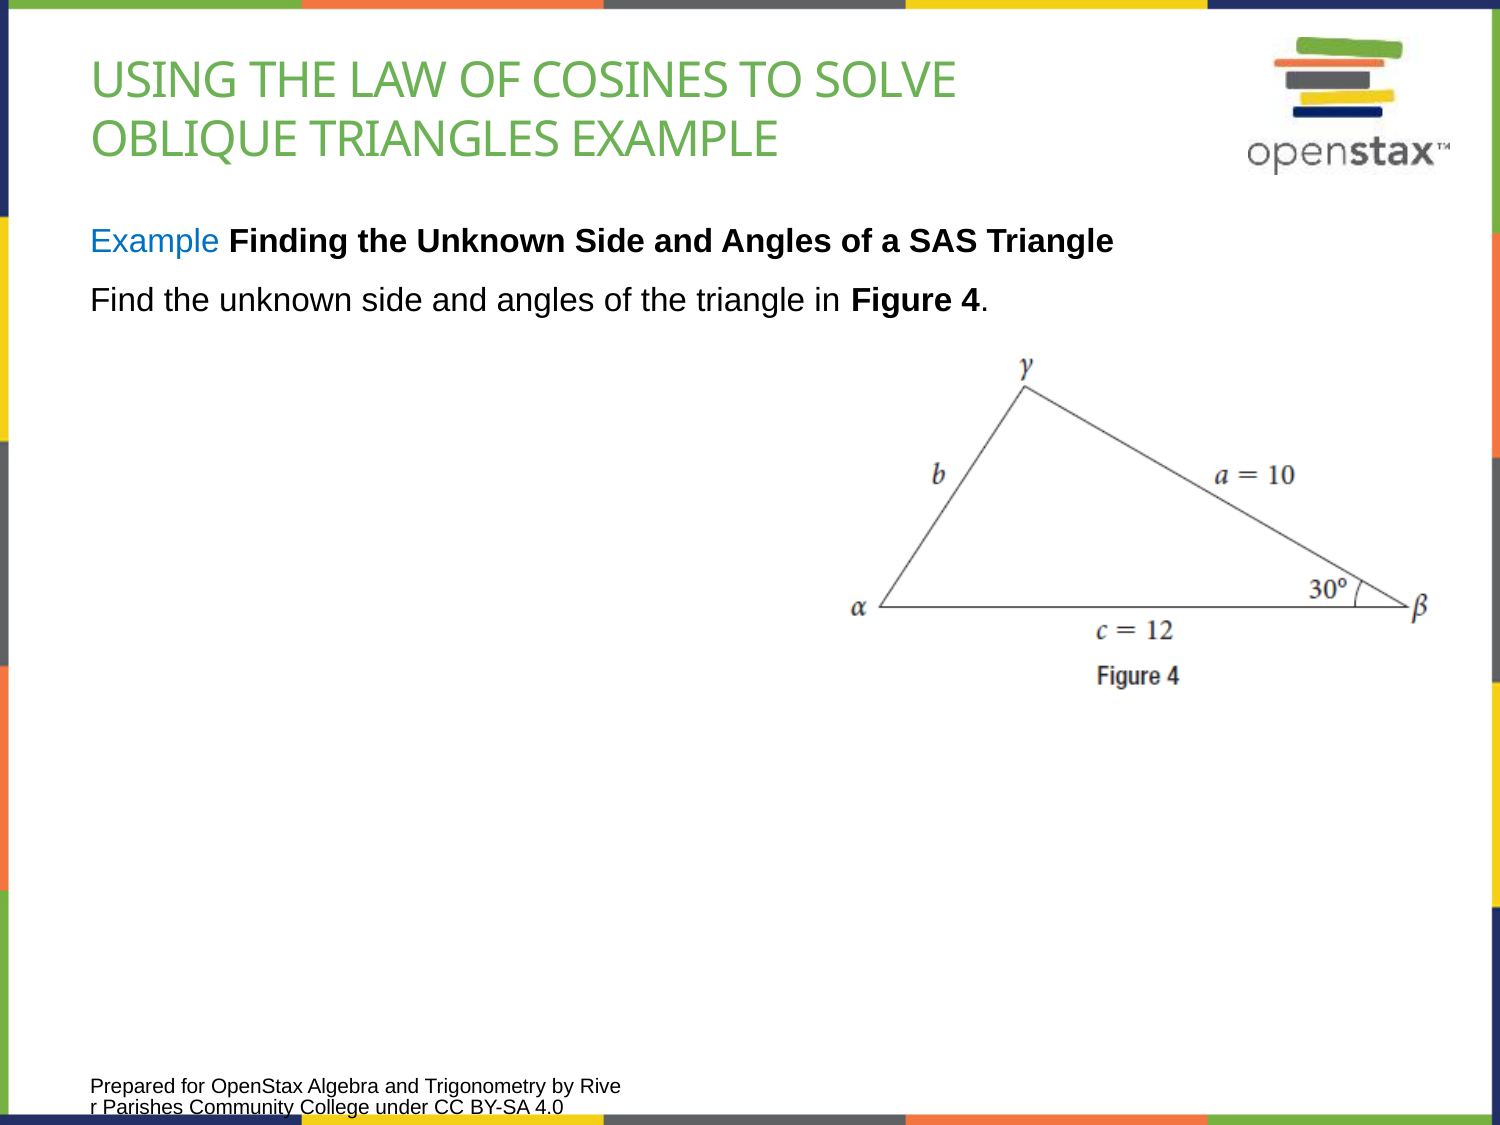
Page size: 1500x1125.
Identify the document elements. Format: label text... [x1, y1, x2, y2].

title Using the Law of Cosines to Solve Oblique Triangles example [75, 39, 1247, 175]
picture [0, 0, 1500, 1125]
list Example Finding the Unknown Side and Angles of a SAS Triangle Find the unknown side and angles of the triangle in Figure 4. [75, 211, 1398, 986]
footer Prepared for OpenStax Algebra and Trigonometry by River Parishes Community College under CC BY-SA 4.0 [75, 1065, 638, 1112]
